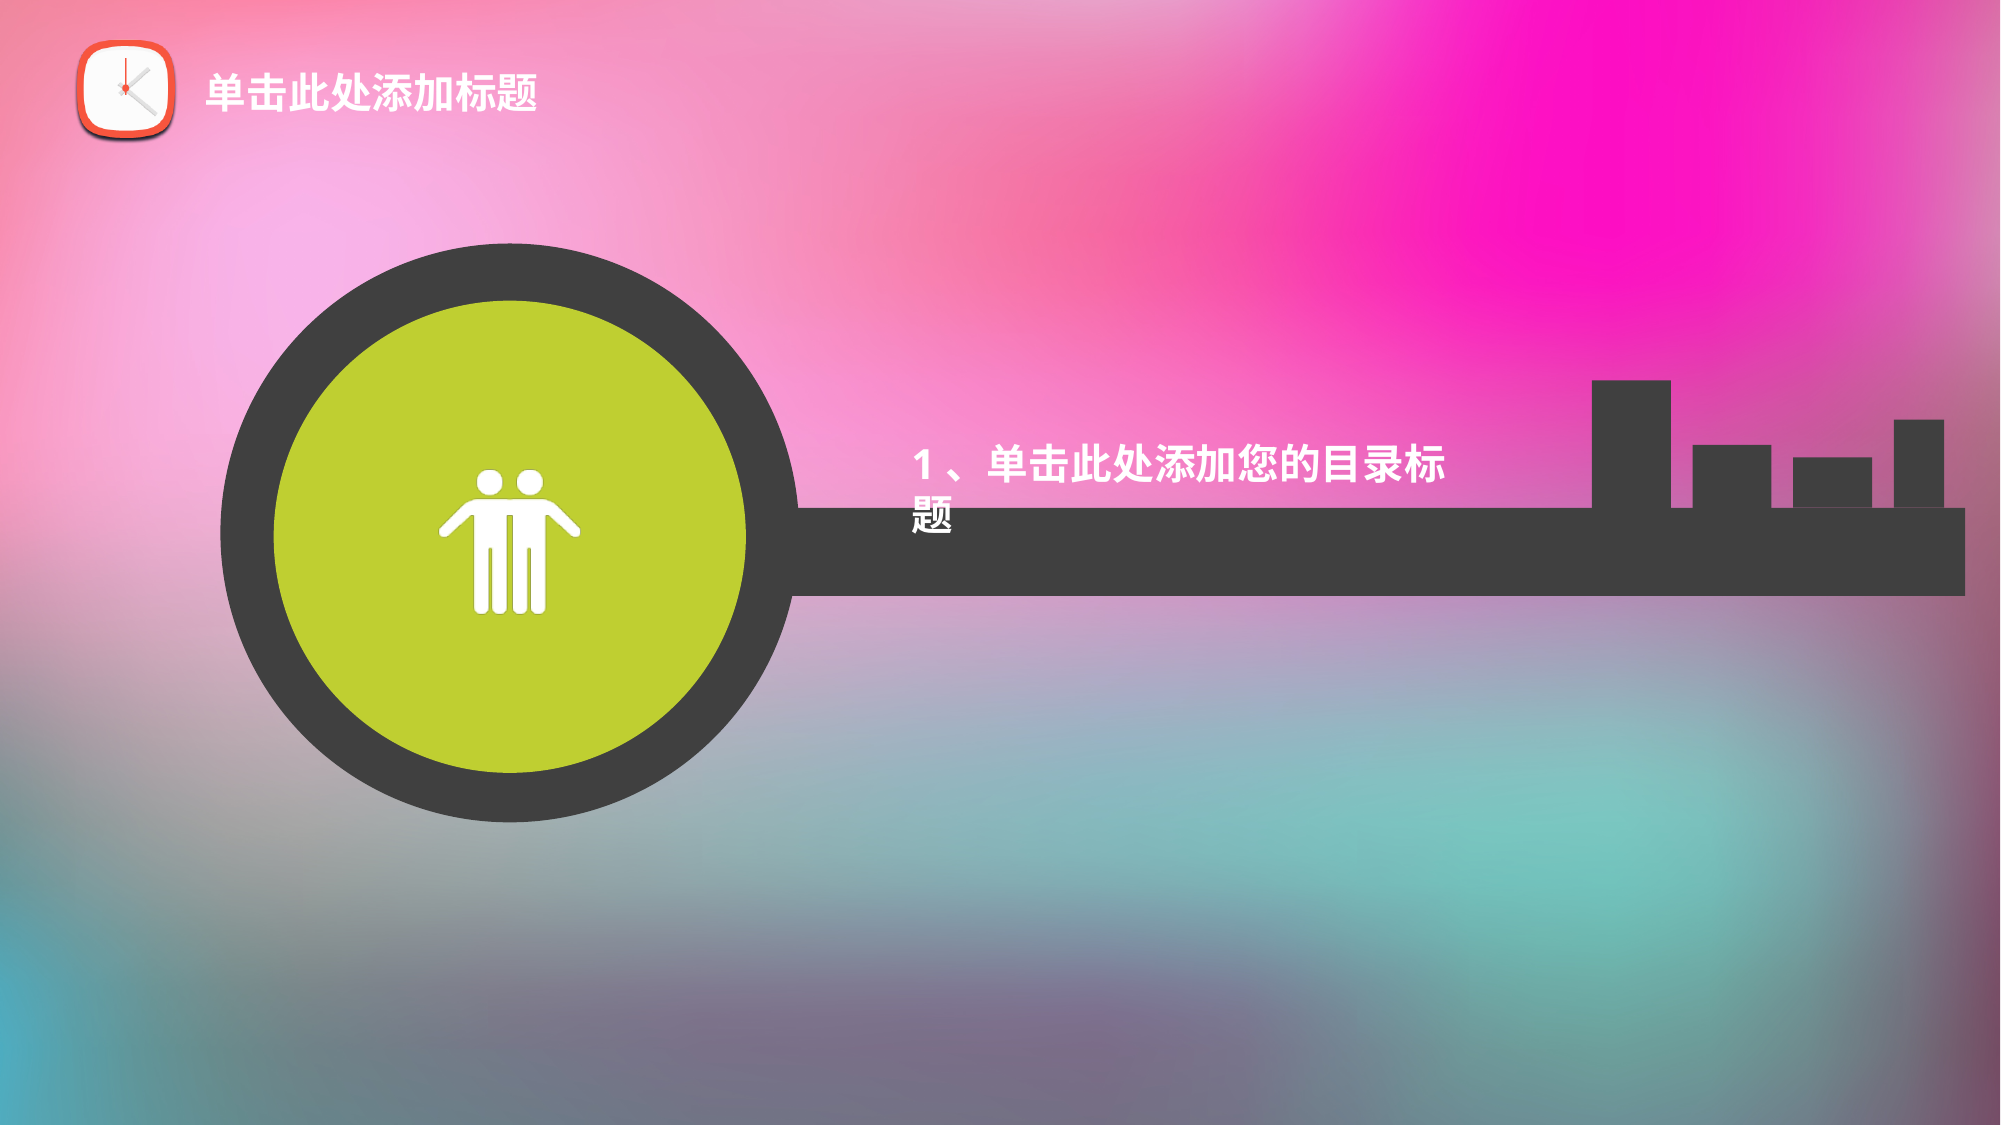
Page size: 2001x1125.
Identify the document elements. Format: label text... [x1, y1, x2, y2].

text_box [220, 243, 1966, 823]
text_box 单击此处添加标题 [191, 59, 572, 125]
picture [0, 0, 2001, 1125]
